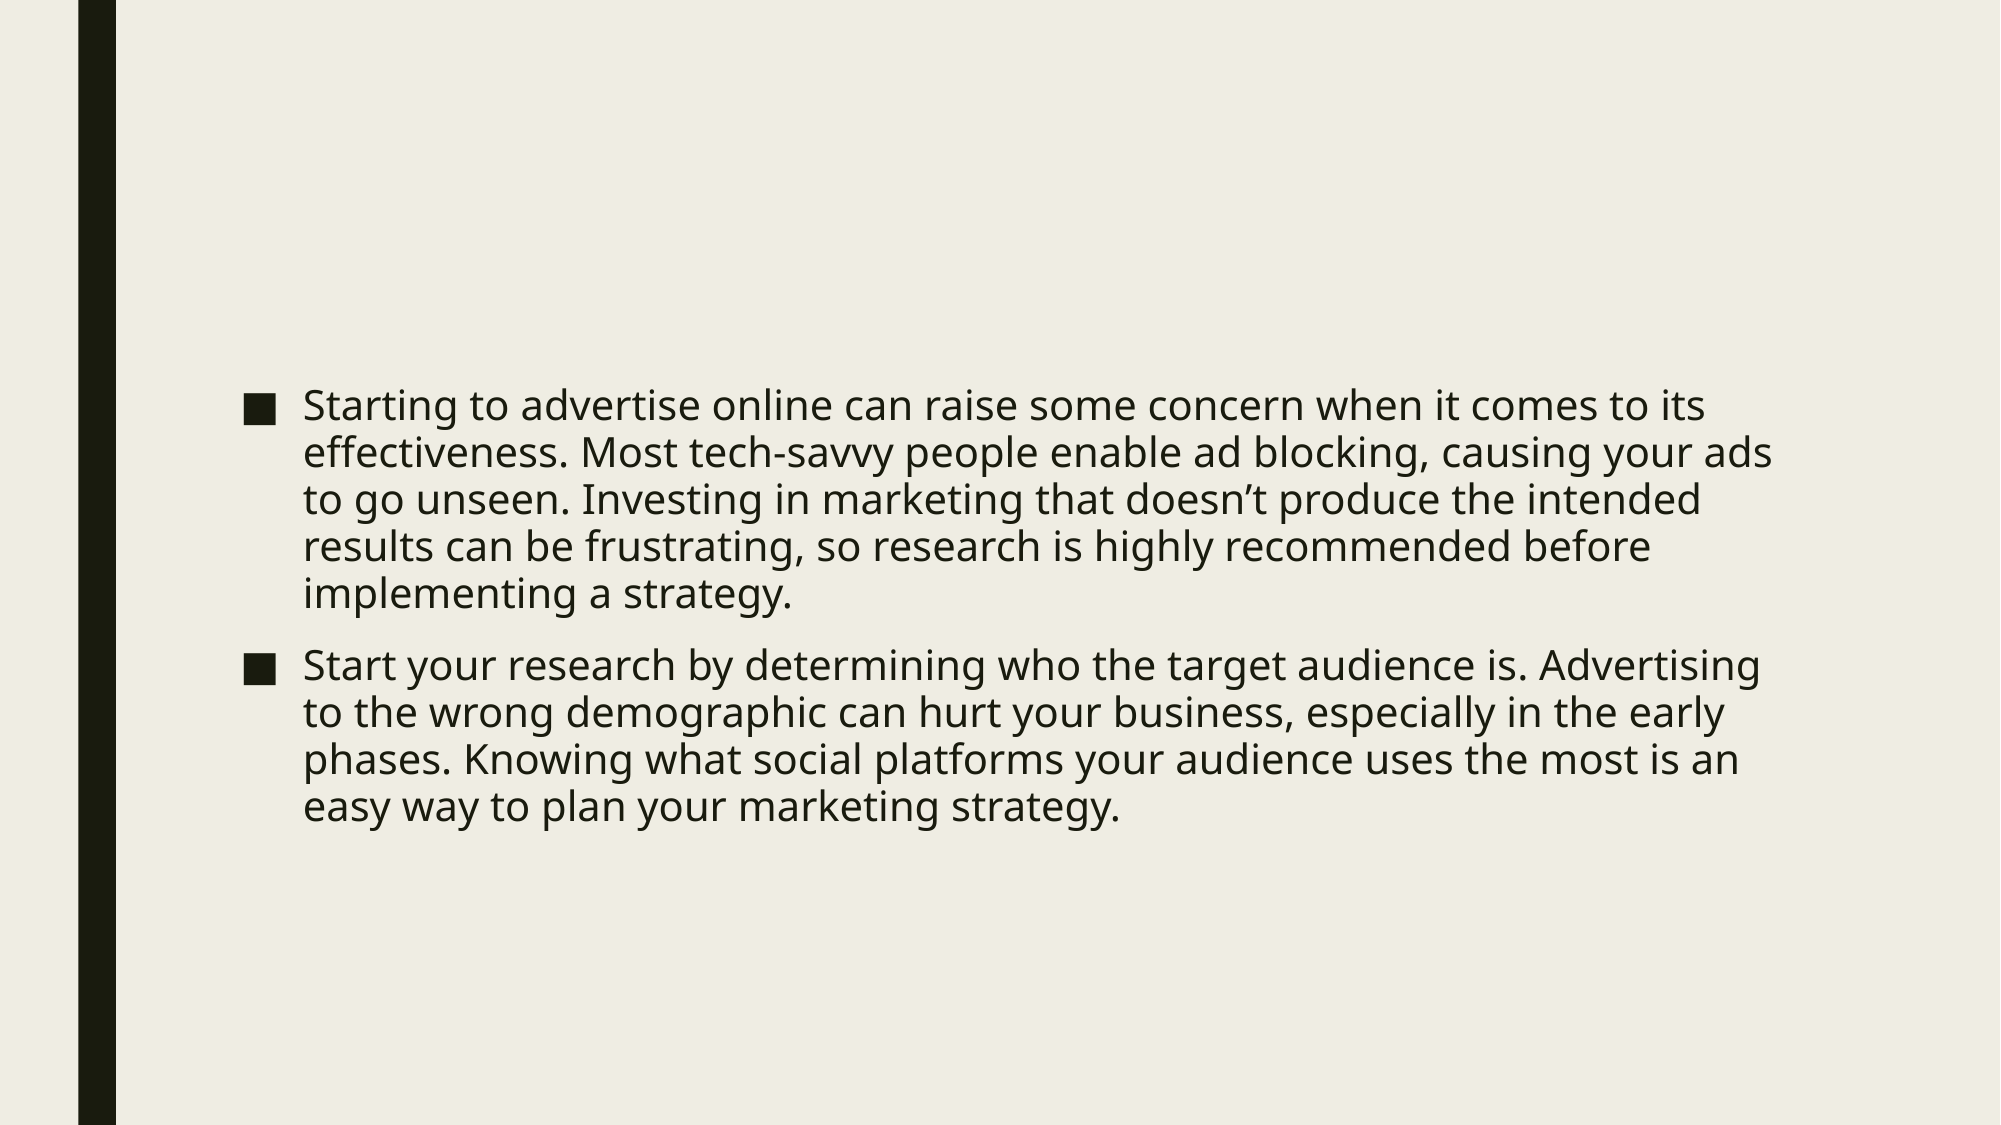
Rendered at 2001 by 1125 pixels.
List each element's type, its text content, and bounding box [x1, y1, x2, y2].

list Starting to advertise online can raise some concern when it comes to its effectiveness. Most tech-savvy people enable ad blocking, causing your ads to go unseen. Investing in marketing that doesn’t produce the intended results can be frustrating, so research is highly recommended before implementing a strategy. Start your research by determining who the target audience is. Advertising to the wrong demographic can hurt your business, especially in the early phases. Knowing what social platforms your audience uses the most is an easy way to plan your marketing strategy. [225, 375, 1800, 963]
